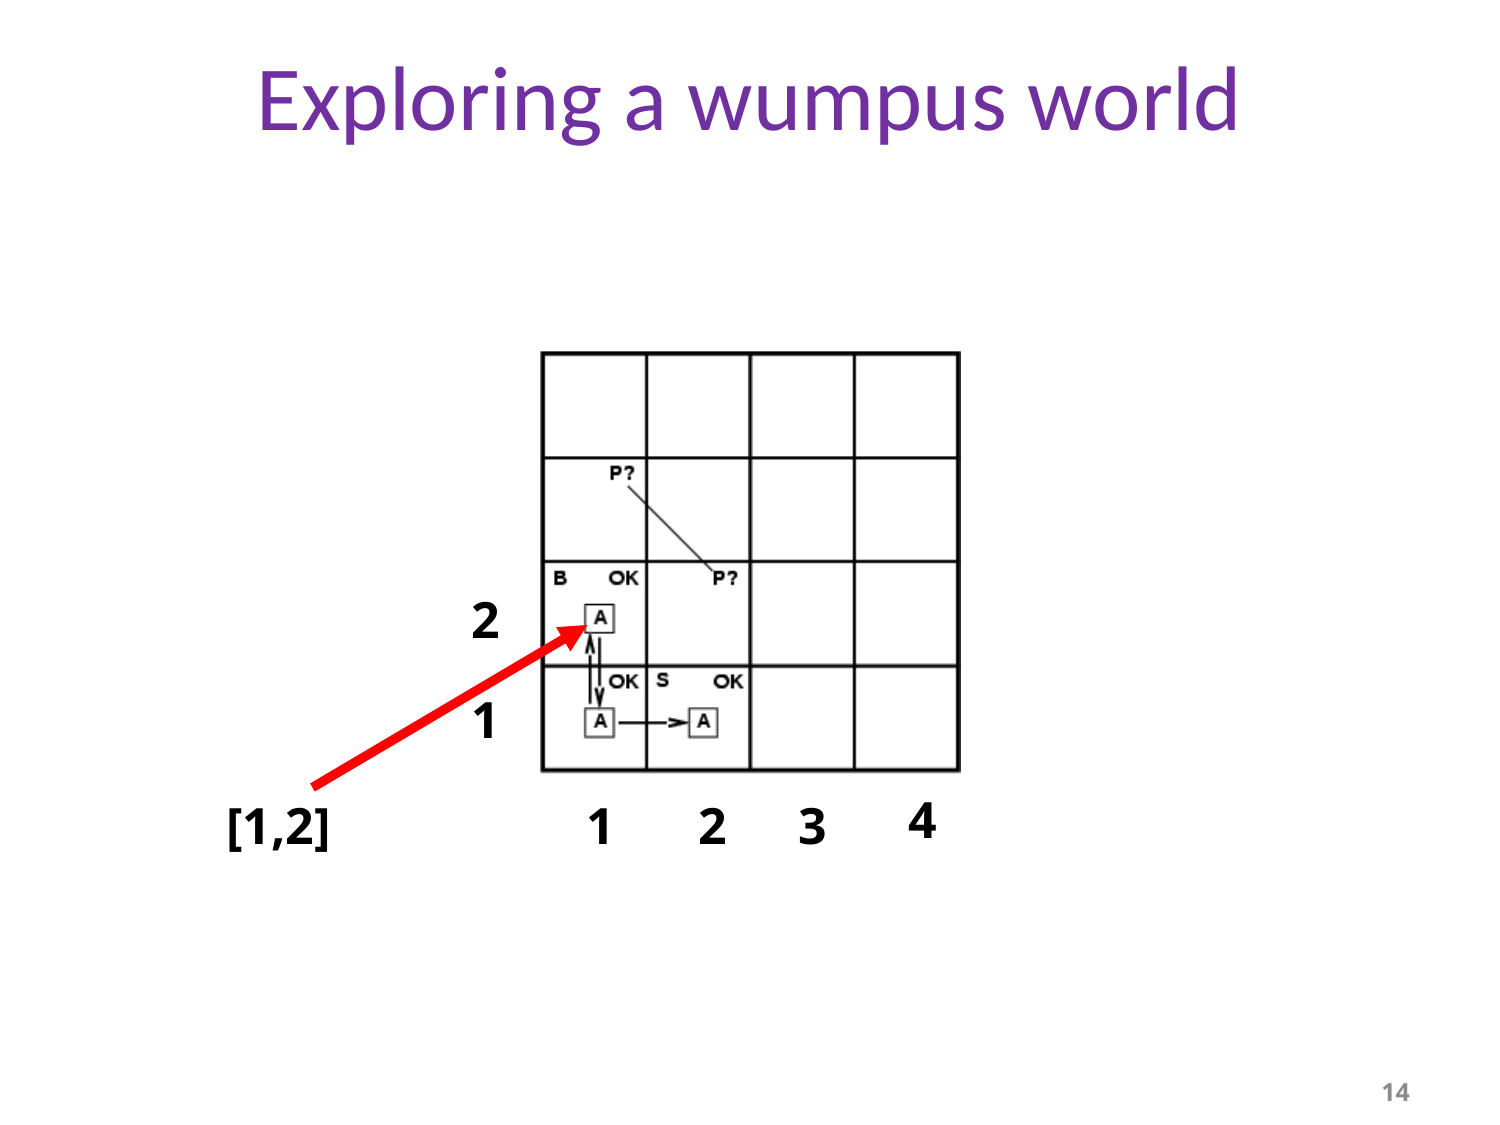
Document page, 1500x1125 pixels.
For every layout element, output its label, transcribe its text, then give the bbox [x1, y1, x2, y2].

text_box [224, 580, 949, 848]
picture [538, 350, 962, 775]
title Exploring a wumpus world [74, 0, 1426, 188]
slide_number 14 [1074, 1063, 1425, 1124]
